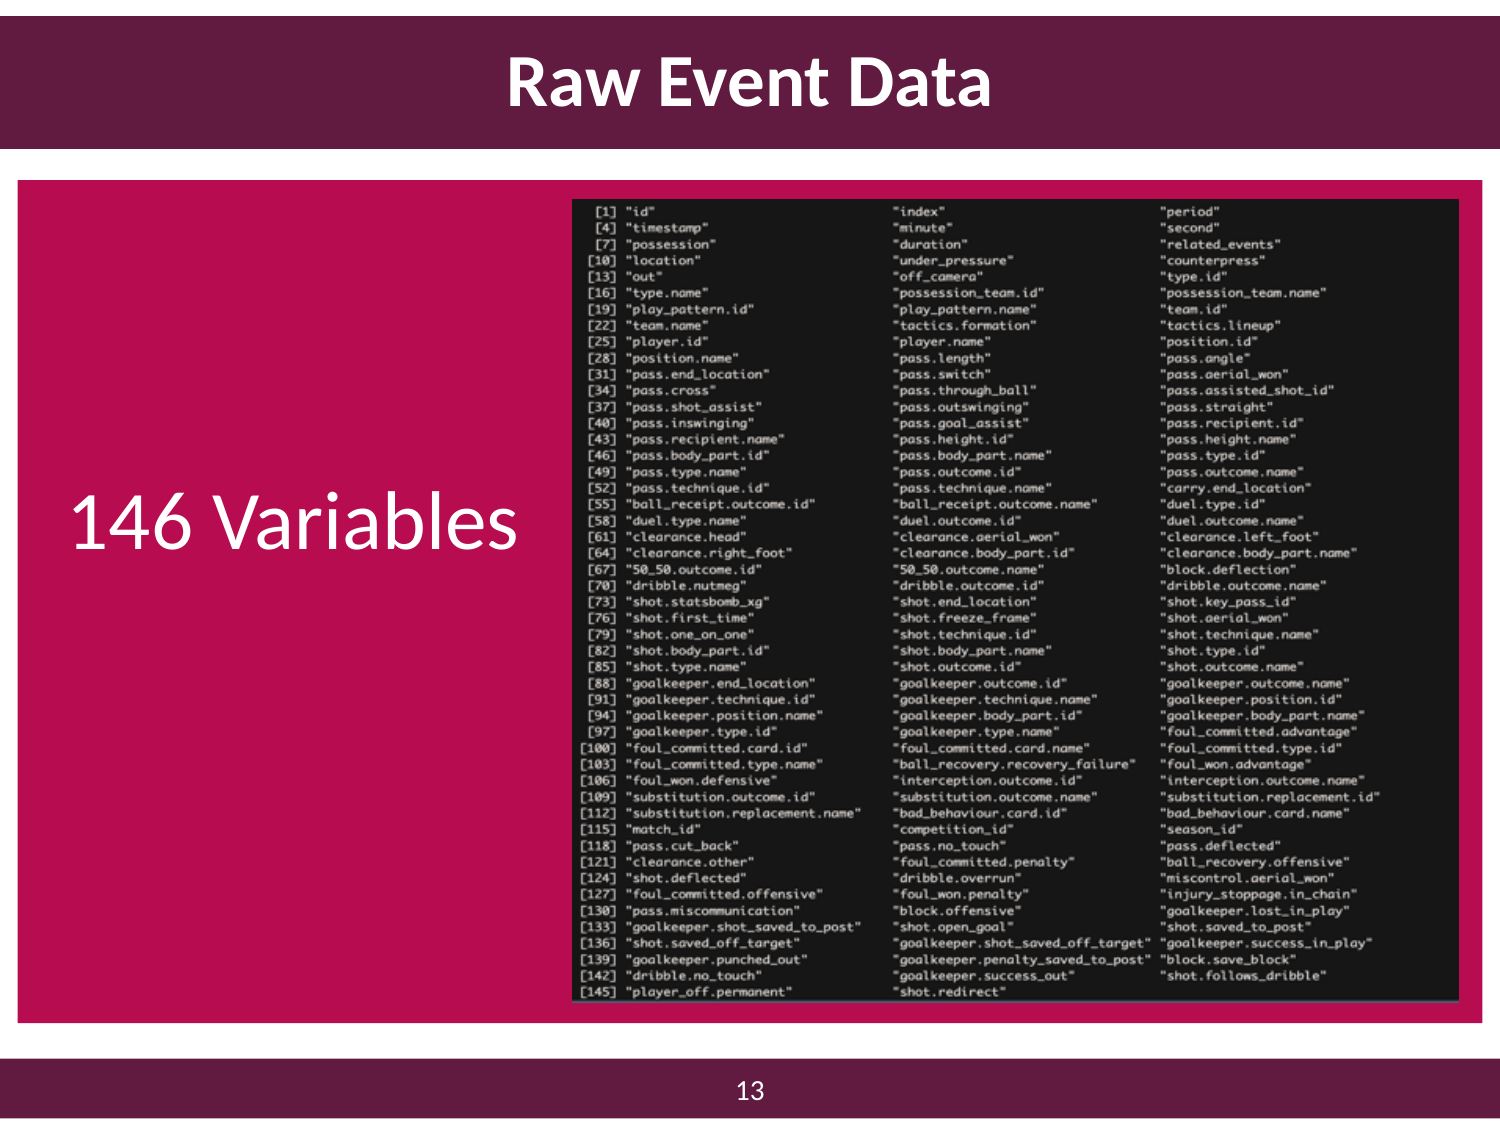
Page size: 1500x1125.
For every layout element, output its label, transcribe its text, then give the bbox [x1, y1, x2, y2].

title Raw Event Data [0, 16, 1500, 149]
slide_number 12 [0, 1058, 1500, 1119]
list 146 Variables [17, 180, 1483, 1024]
picture [572, 199, 1459, 1003]
